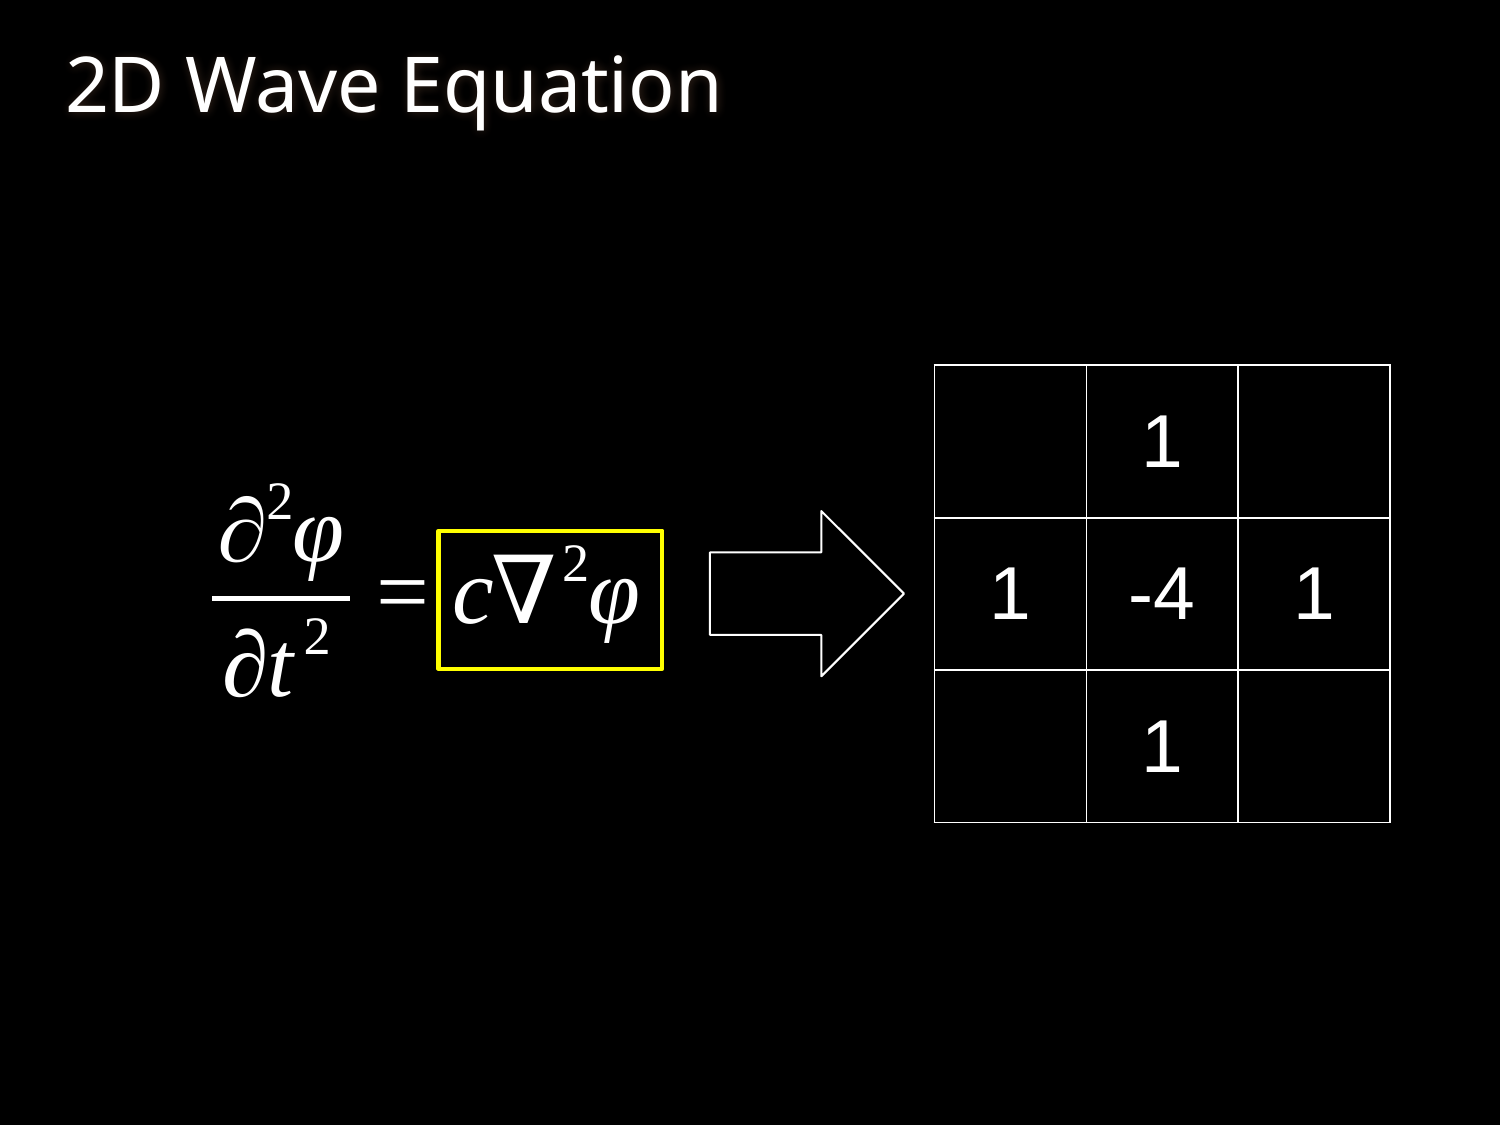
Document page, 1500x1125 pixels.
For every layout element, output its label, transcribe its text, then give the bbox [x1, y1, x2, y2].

text_box [709, 511, 904, 677]
table_cell 1 [1239, 519, 1389, 669]
table_header [935, 366, 1086, 517]
table_header 1 [1087, 366, 1237, 517]
table_cell -4 [1087, 519, 1237, 669]
title 2D Wave Equation [49, 20, 1429, 143]
table_cell [1239, 671, 1389, 822]
table_header [1239, 366, 1389, 517]
table_cell [935, 671, 1086, 822]
table_cell 1 [935, 519, 1086, 669]
table_cell 1 [1087, 671, 1237, 822]
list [195, 459, 658, 718]
